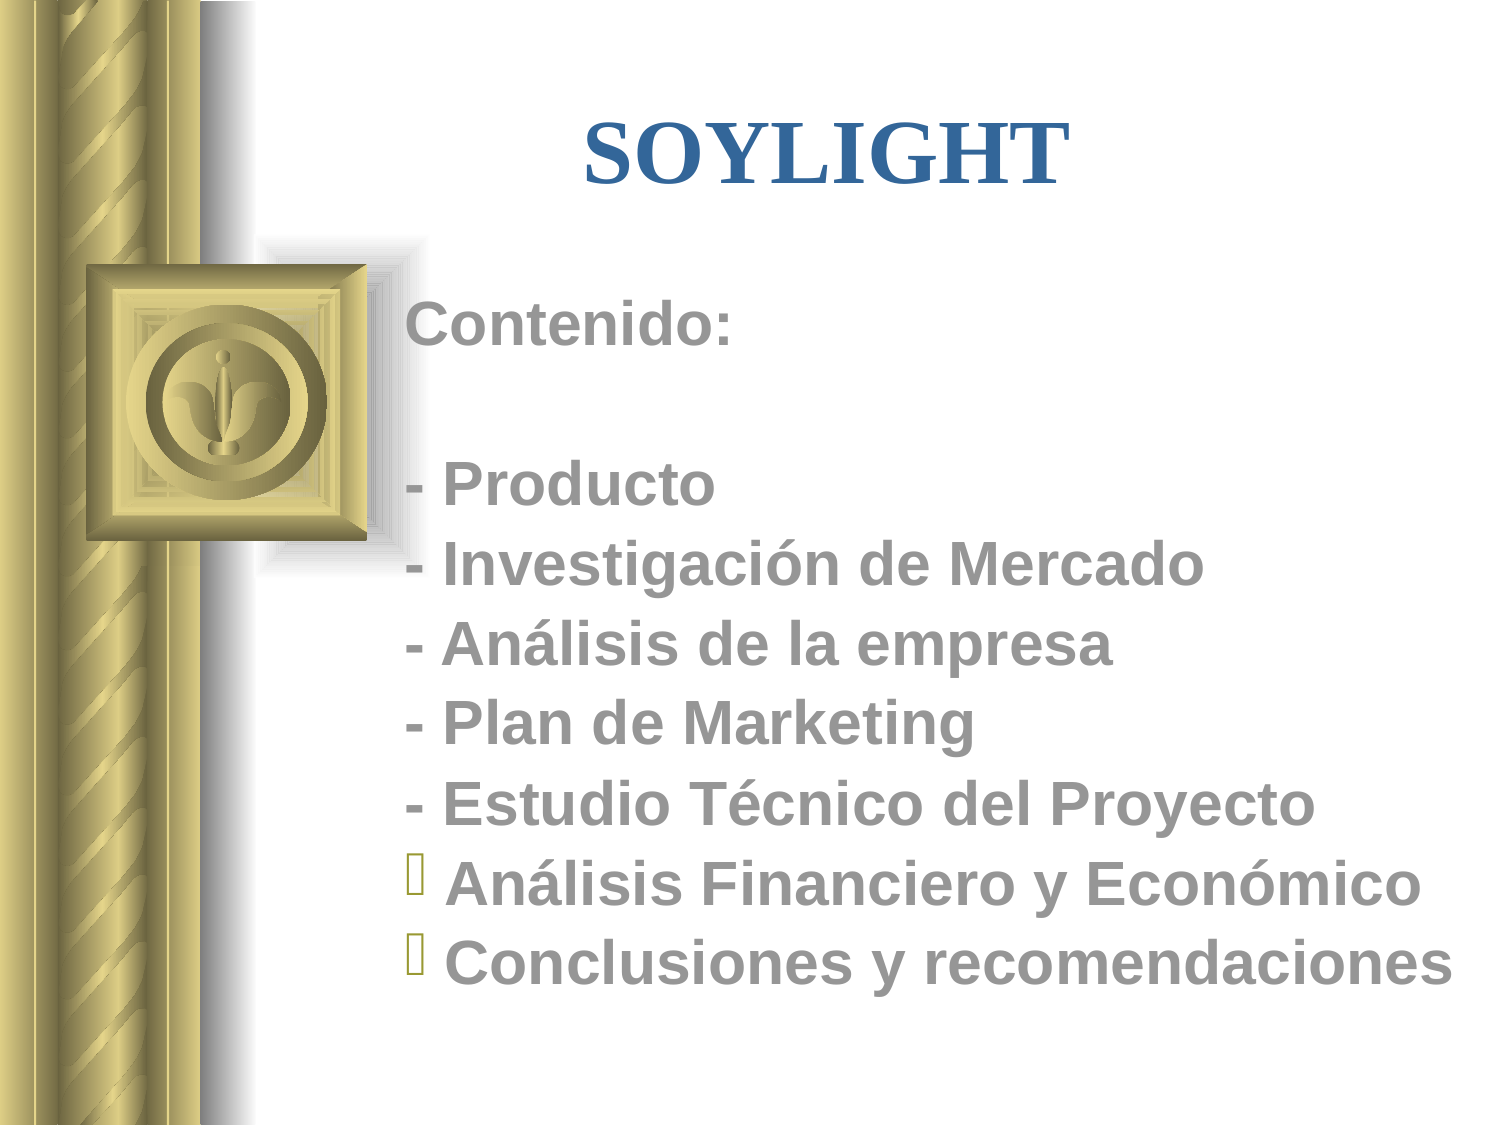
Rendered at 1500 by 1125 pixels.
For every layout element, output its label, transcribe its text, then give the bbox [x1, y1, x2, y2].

title SOYLIGHT [513, 148, 1141, 196]
subtitle Contenido: - Producto - Investigación de Mercado - Análisis de la empresa - Plan de Marketing - Estudio Técnico del Proyecto Análisis Financiero y Económico Conclusiones y recomendaciones [389, 196, 1500, 941]
